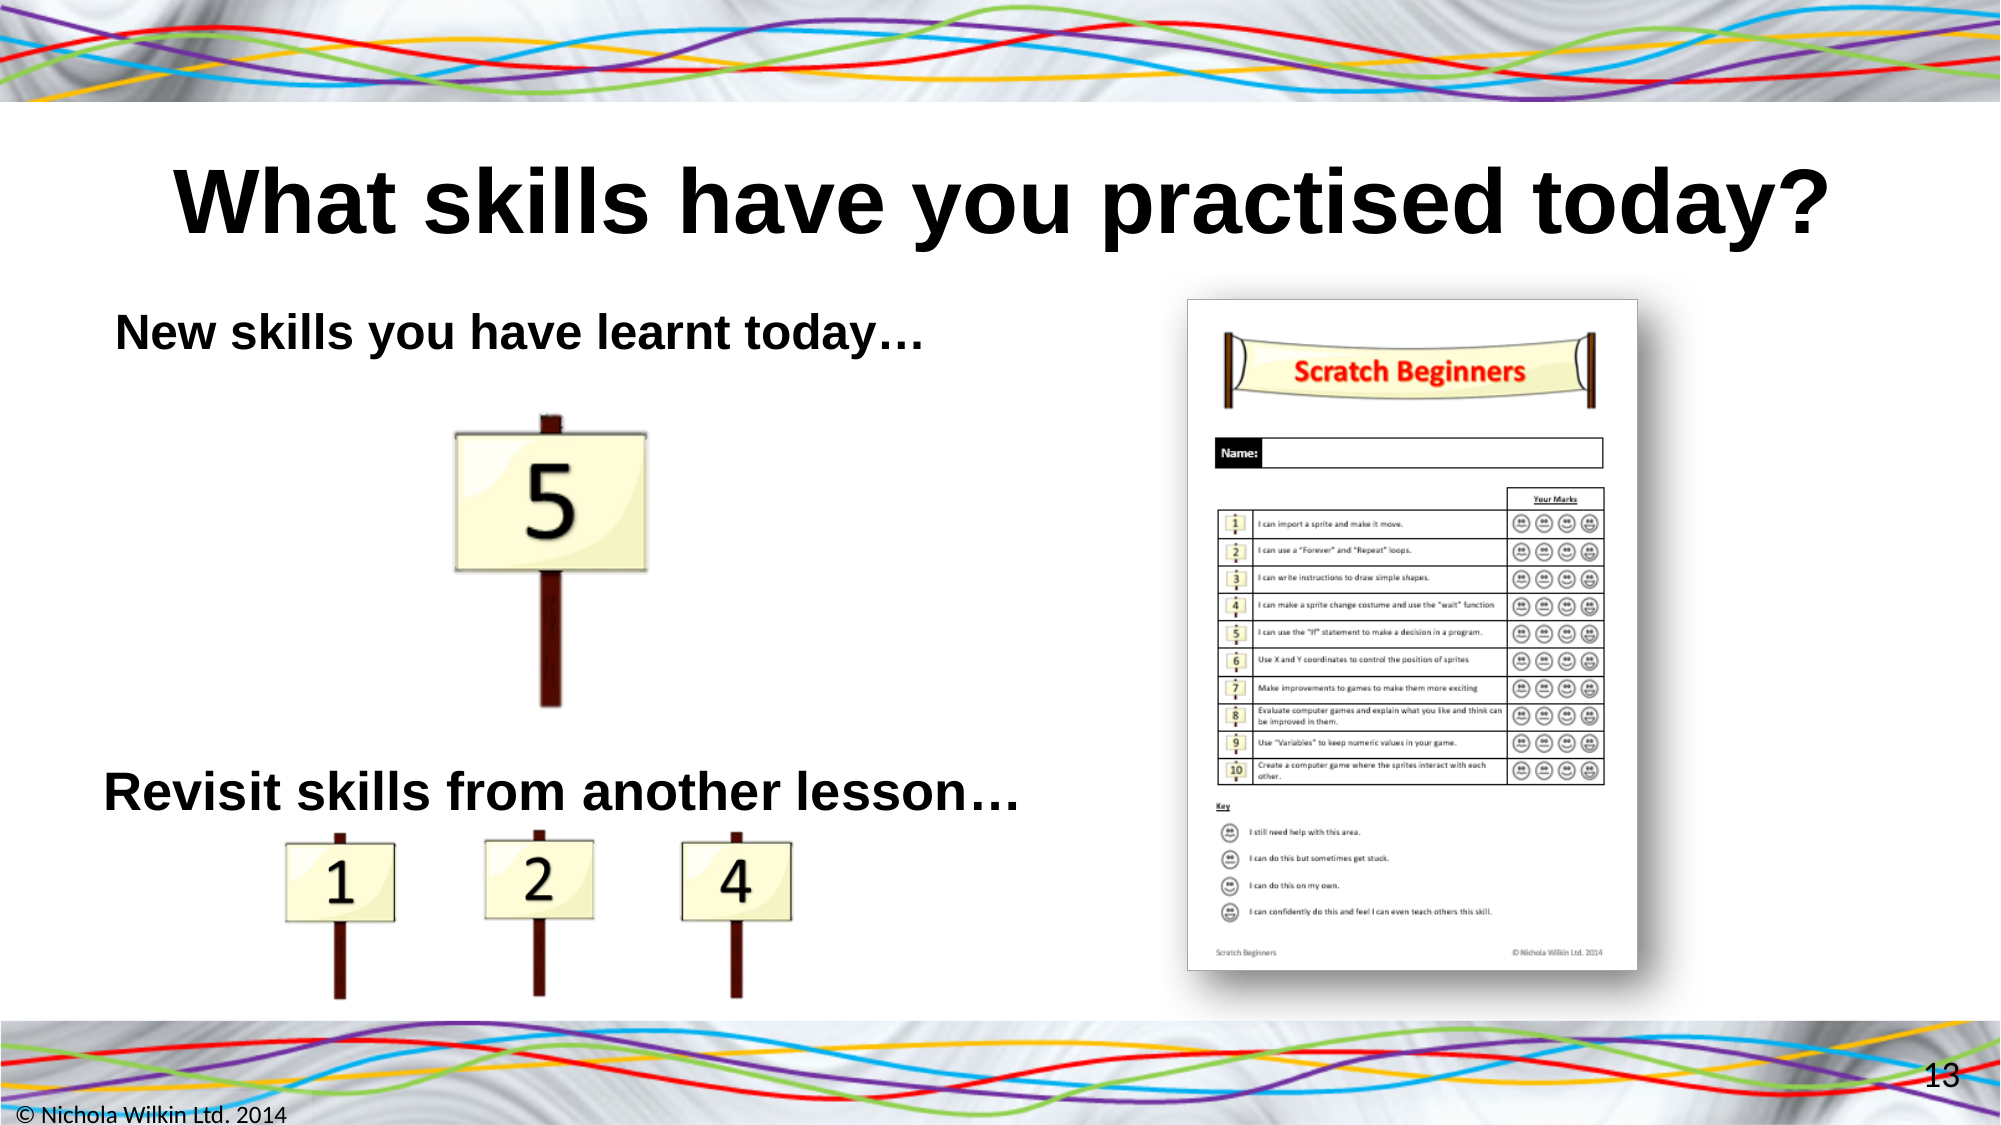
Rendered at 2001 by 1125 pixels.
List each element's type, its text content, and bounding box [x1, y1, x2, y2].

list New skills you have learnt today… [99, 299, 1034, 408]
picture [2, 1021, 2000, 1124]
text_box Revisit skills from another lesson… [88, 756, 1169, 864]
picture [674, 826, 799, 1004]
list Have a look at the games that your classmates have created. What do you like about them? What did people do that was different to your game? If you got stuck, what did you do to help yourself solve the problem? [2, 1091, 312, 1124]
picture [0, 0, 2000, 102]
picture [476, 824, 601, 1001]
slide_number 13 [1412, 1042, 1975, 1103]
picture [277, 827, 402, 1004]
picture [1187, 299, 1638, 971]
picture [441, 407, 660, 717]
title What skills have you practised today? [47, 131, 1961, 278]
